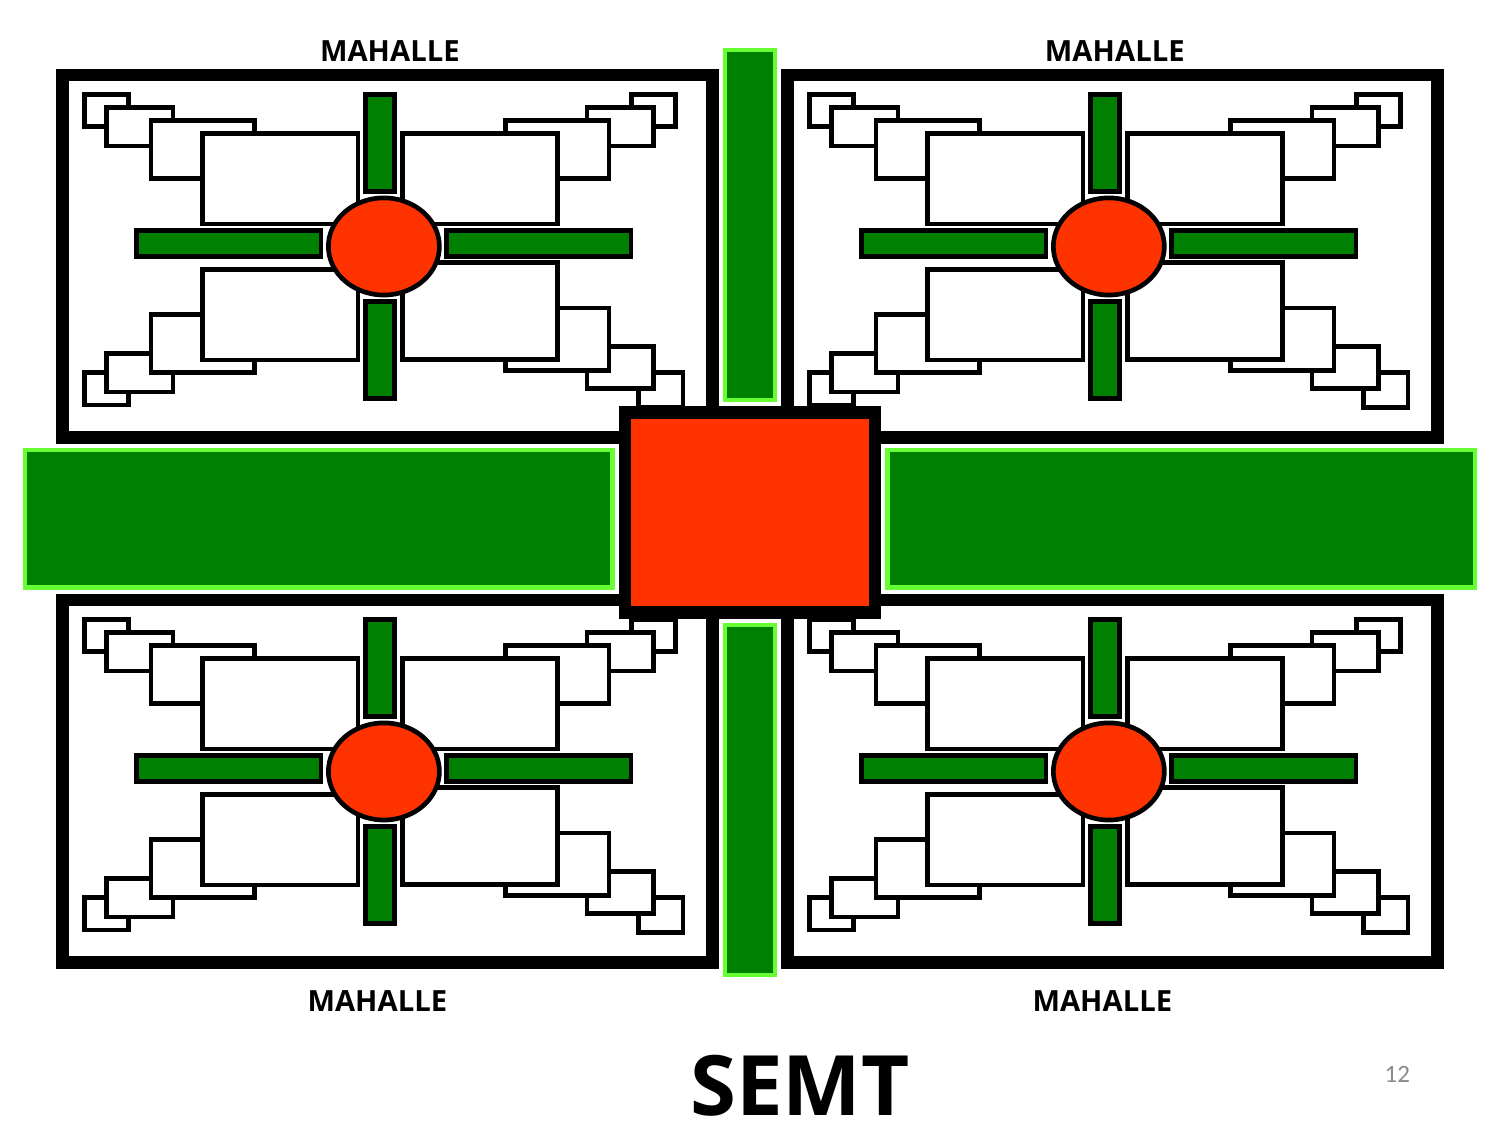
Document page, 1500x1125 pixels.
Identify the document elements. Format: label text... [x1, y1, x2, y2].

text_box MAHALLE [812, 24, 1425, 49]
slide_number 12 [1074, 1042, 1425, 1103]
text_box MAHALLE [799, 984, 1413, 1025]
text_box MAHALLE [74, 984, 688, 1025]
text_box SEMT [187, 1025, 1413, 1125]
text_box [24, 49, 1476, 976]
text_box MAHALLE [87, 24, 700, 49]
